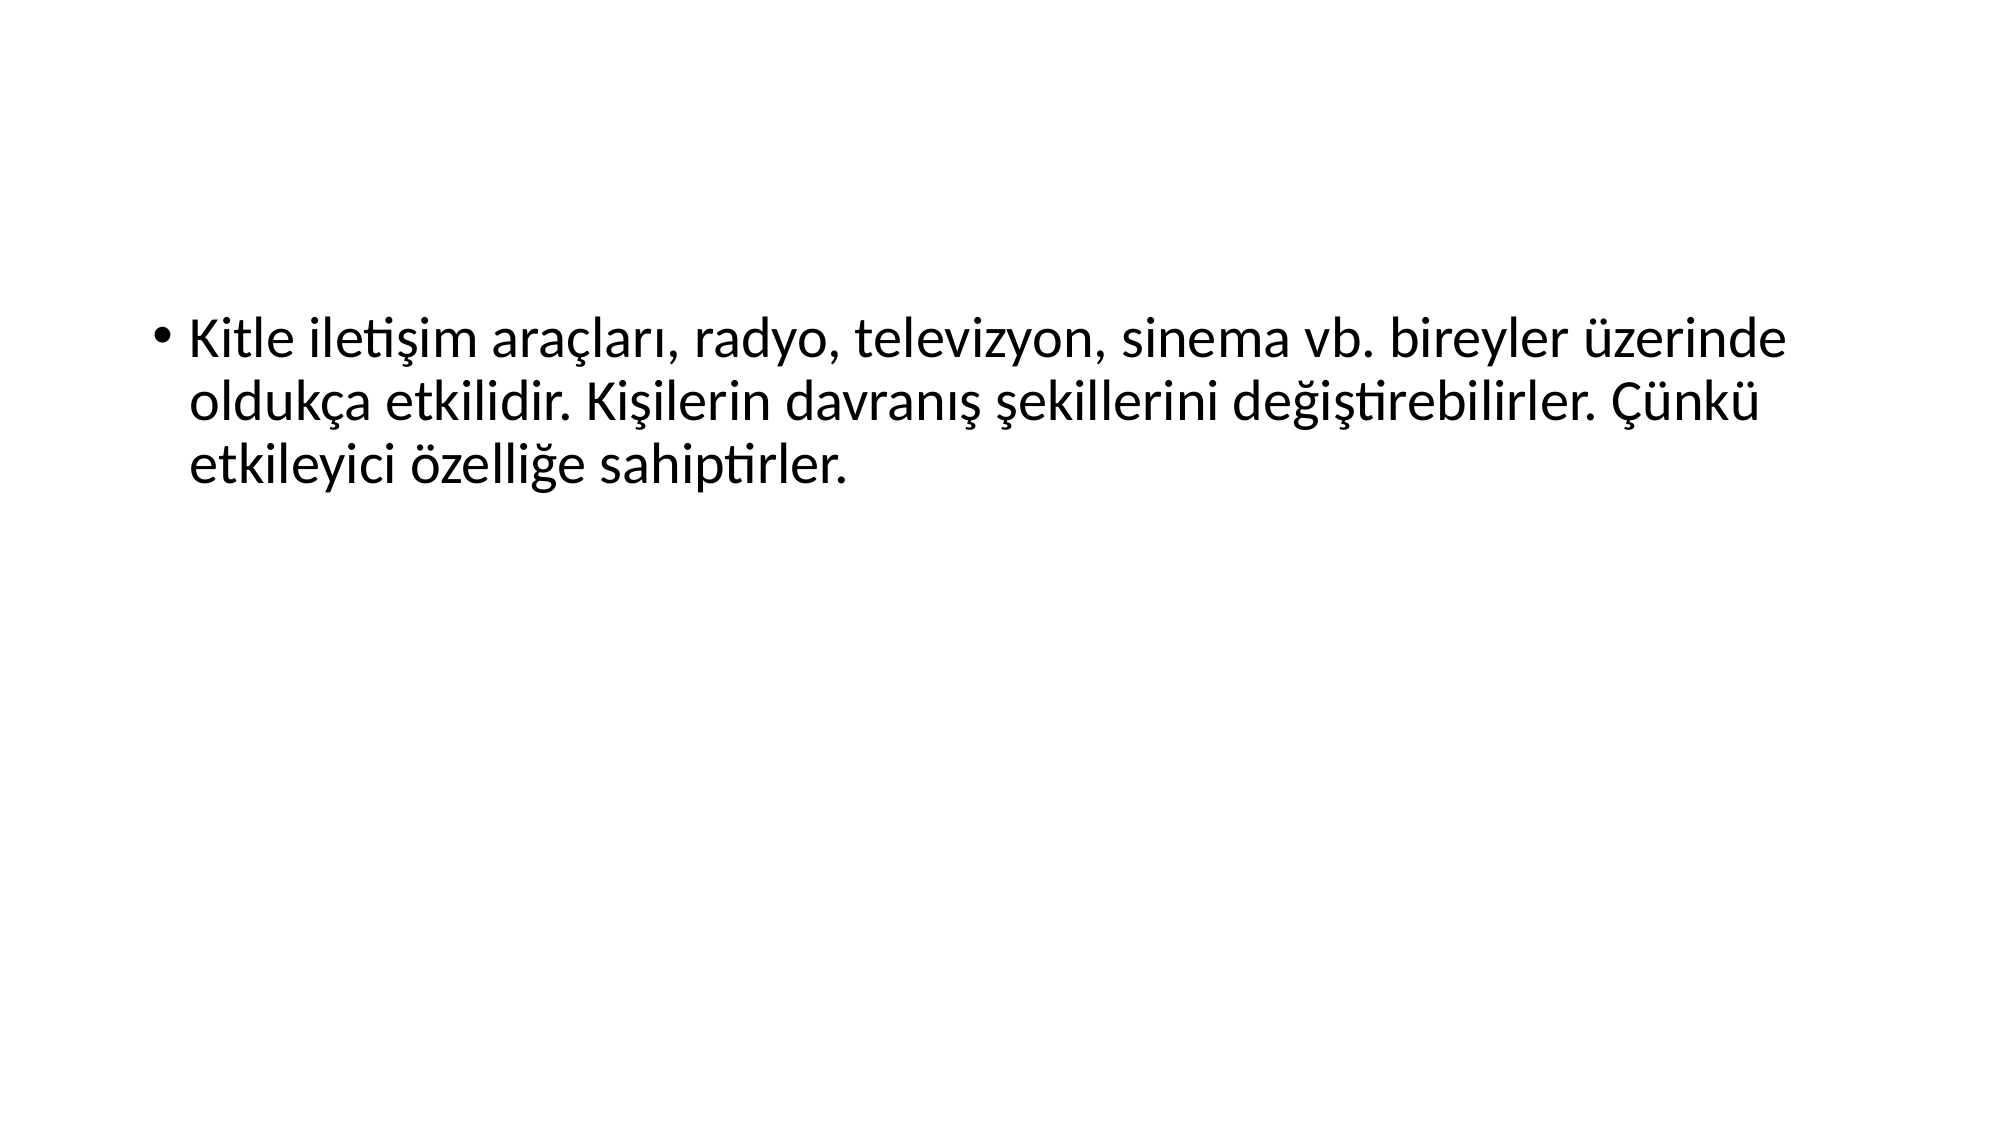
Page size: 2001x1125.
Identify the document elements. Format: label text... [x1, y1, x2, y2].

list Kitle iletişim araçları, radyo, televizyon, sinema vb. bireyler üzerinde oldukça etkilidir. Kişilerin davranış şekillerini değiştirebilirler. Çünkü etkileyici özelliğe sahiptirler. [137, 299, 1863, 1014]
